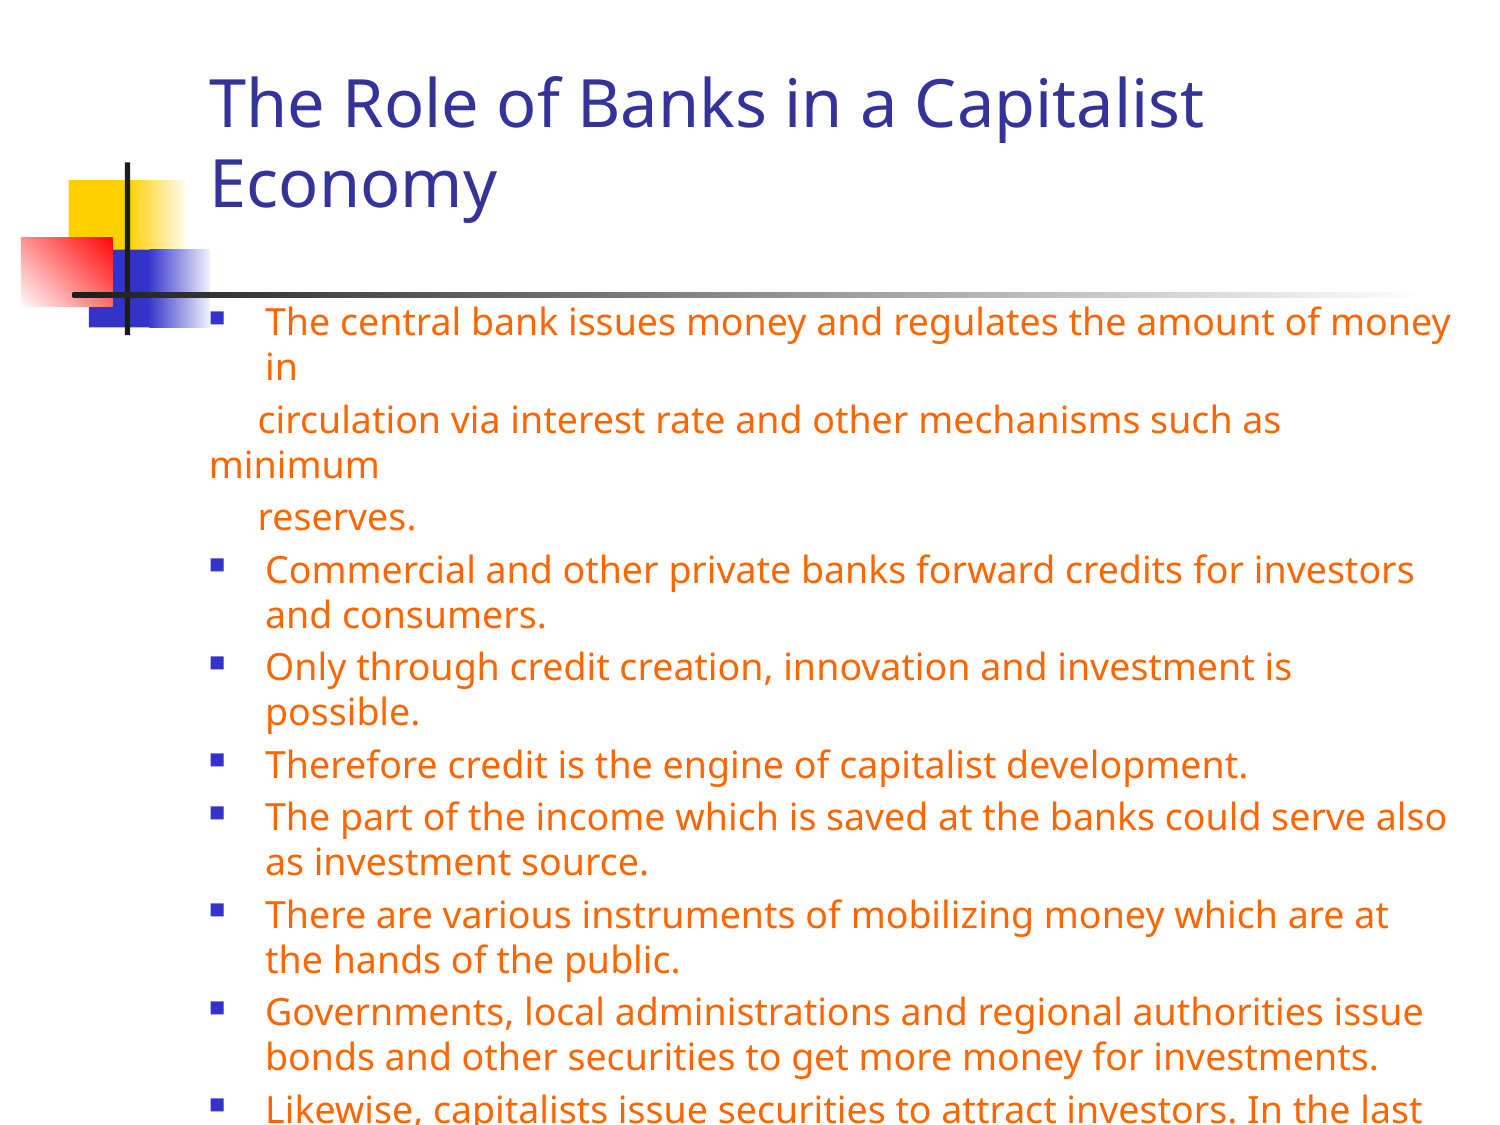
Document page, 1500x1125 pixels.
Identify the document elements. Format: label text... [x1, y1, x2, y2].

list The central bank issues money and regulates the amount of money in circulation via interest rate and other mechanisms such as minimum reserves. Commercial and other private banks forward credits for investors and consumers. Only through credit creation, innovation and investment is possible. Therefore credit is the engine of capitalist development. The part of the income which is saved at the banks could serve also as investment source. There are various instruments of mobilizing money which are at the hands of the public. Governments, local administrations and regional authorities issue bonds and other securities to get more money for investments. Likewise, capitalists issue securities to attract investors. In the last 20 years capitalists rely more and more on this system of investment financing. [193, 290, 1470, 1007]
title The Role of Banks in a Capitalist Economy [194, 54, 1474, 229]
